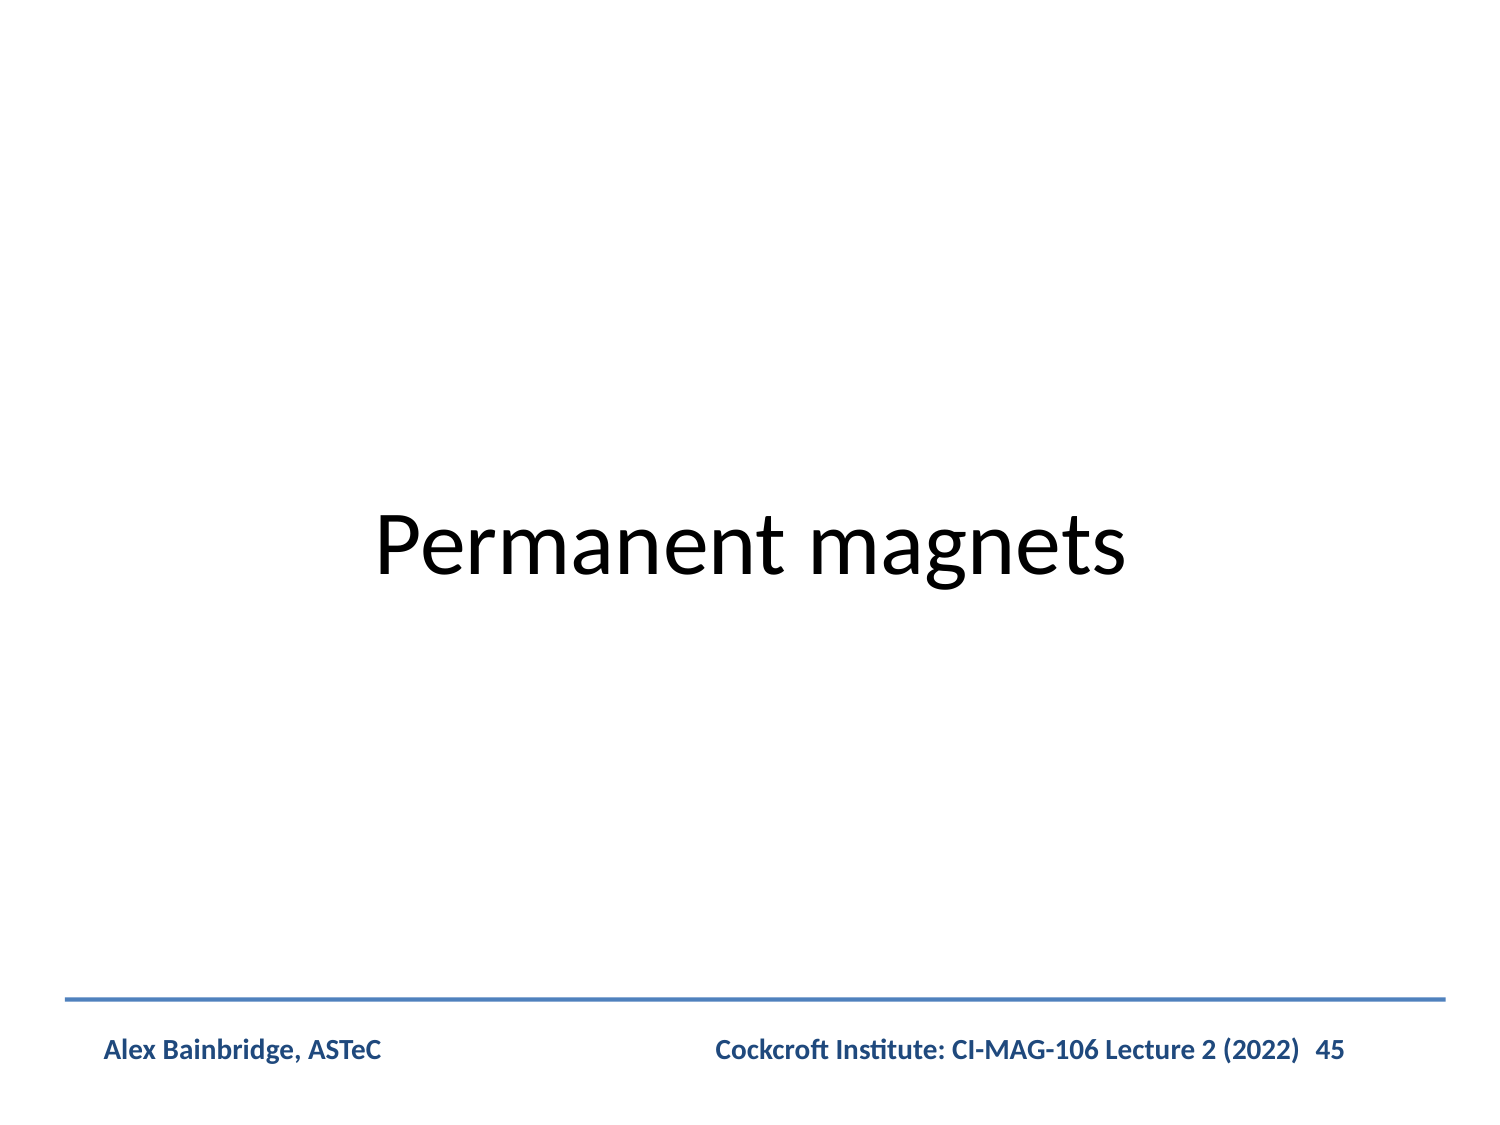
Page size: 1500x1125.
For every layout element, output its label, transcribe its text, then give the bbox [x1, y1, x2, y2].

title Permanent magnets [76, 444, 1427, 632]
